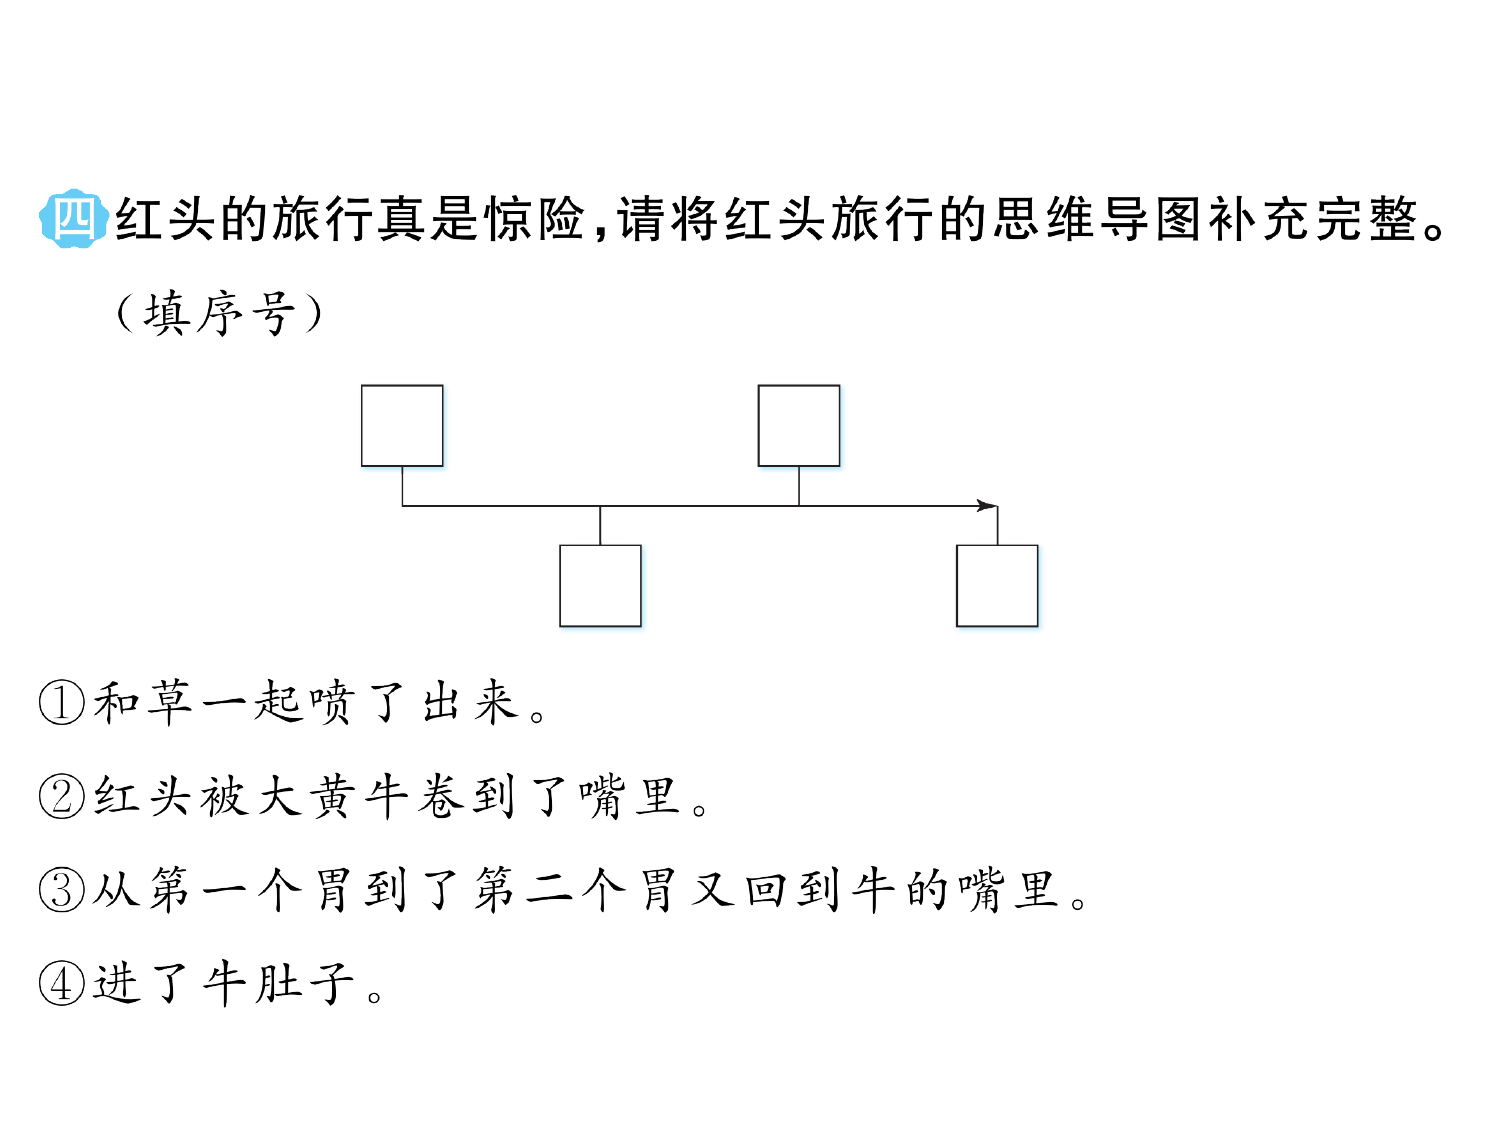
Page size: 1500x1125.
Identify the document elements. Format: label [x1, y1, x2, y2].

picture [35, 177, 1453, 1015]
